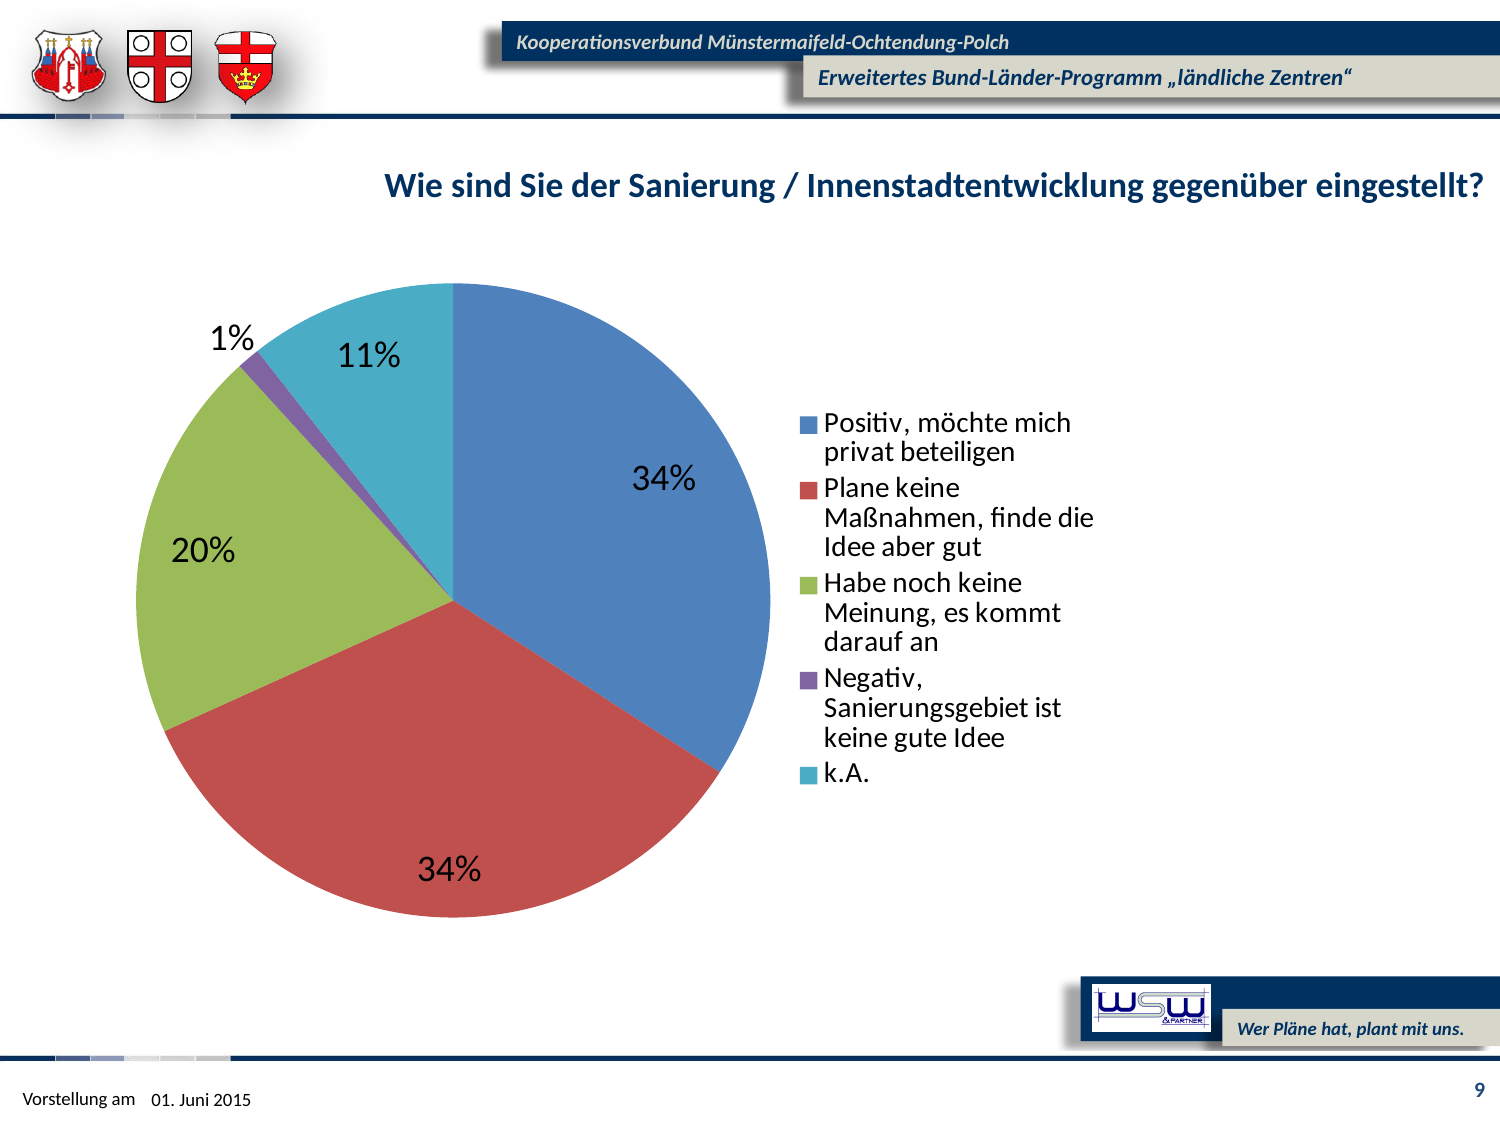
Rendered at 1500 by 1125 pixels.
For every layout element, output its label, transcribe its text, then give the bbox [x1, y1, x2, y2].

picture [29, 25, 108, 108]
picture [1092, 984, 1211, 1032]
picture [0, 109, 1500, 125]
picture [0, 1051, 1500, 1067]
chart [115, 266, 1117, 935]
picture [127, 30, 192, 103]
text_box Wie sind Sie der Sanierung / Innenstadtentwicklung gegenüber eingestellt? [17, 155, 1500, 213]
picture [212, 29, 278, 107]
